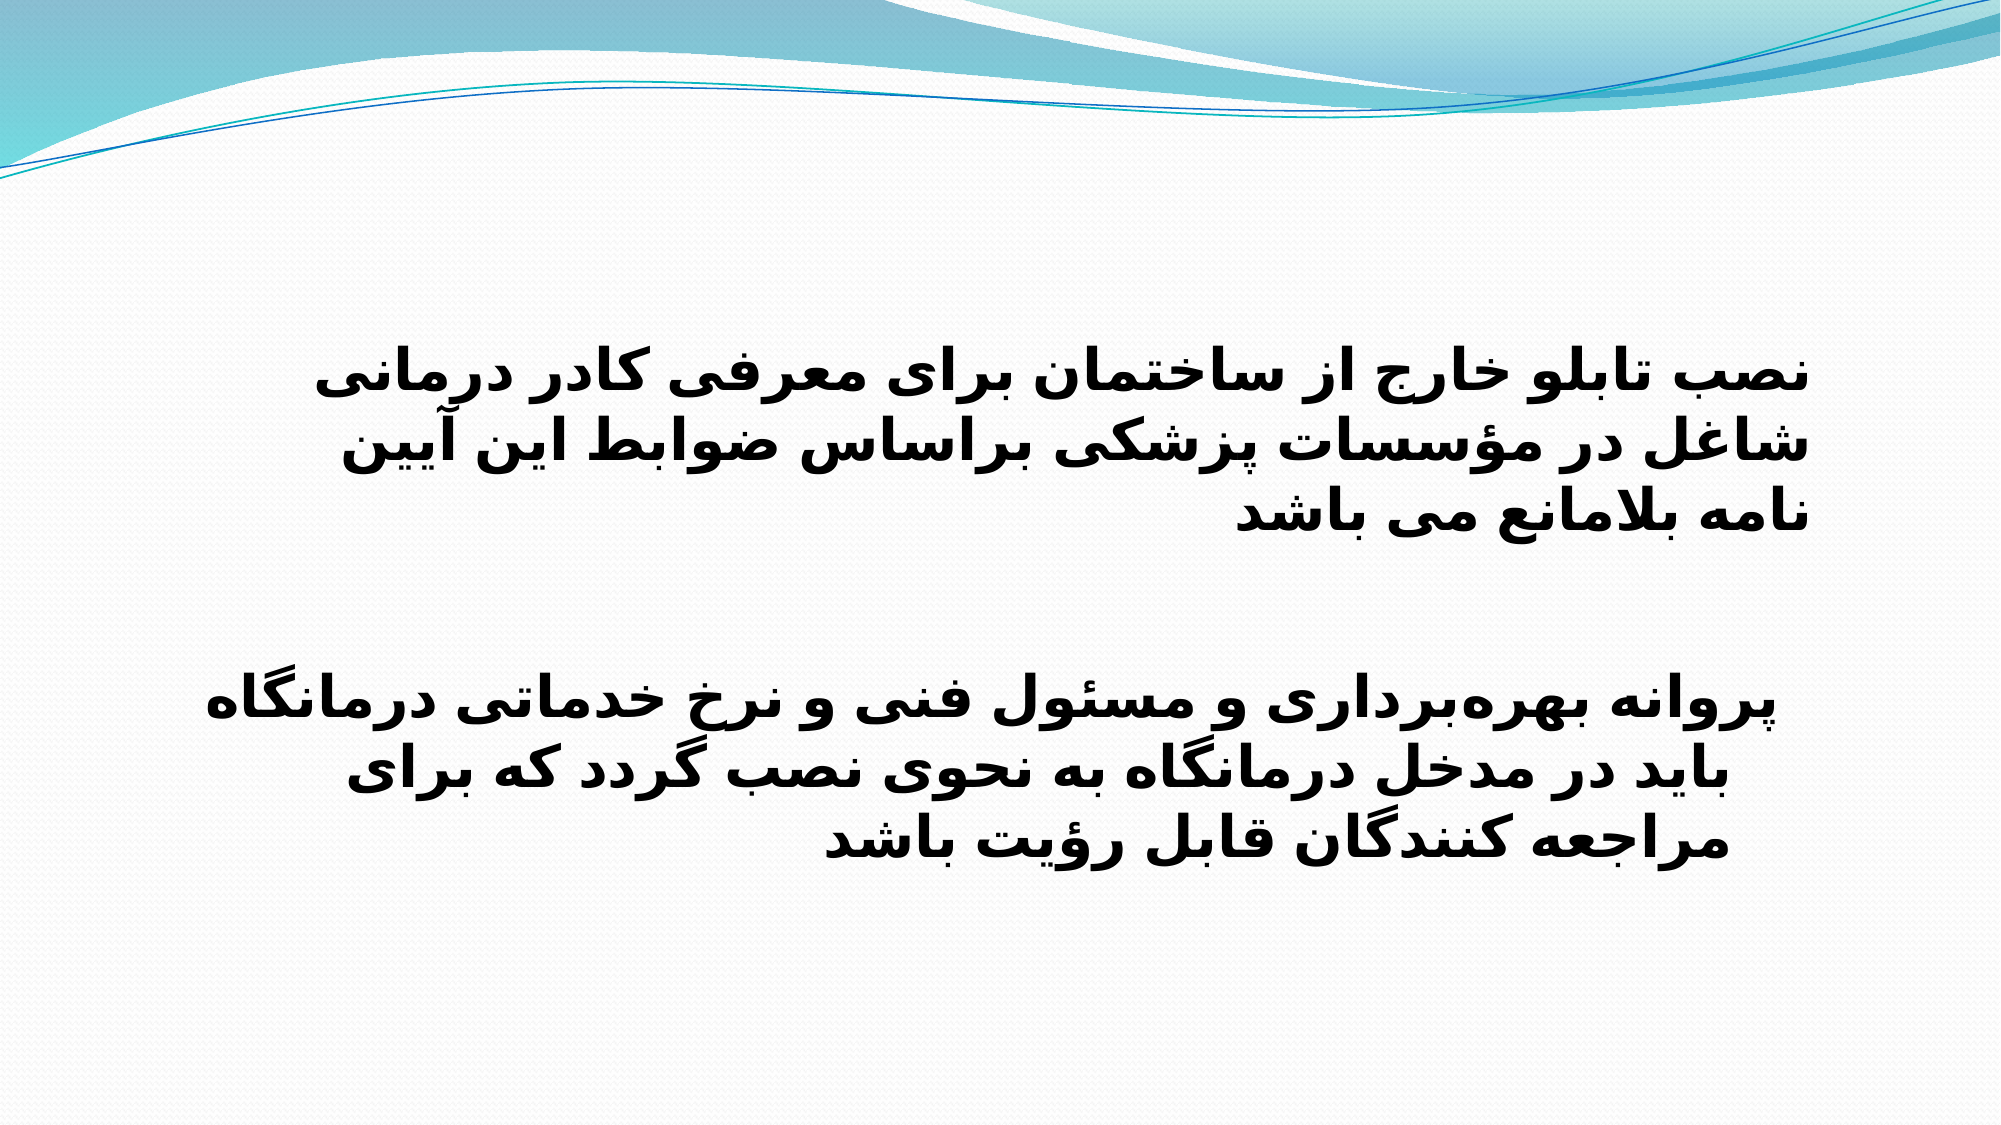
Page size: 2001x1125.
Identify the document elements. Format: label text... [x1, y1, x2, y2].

text_box پروانه بهره‌برداری و مسئول فنی و نرخ خدماتی درمانگاه باید در مدخل درمانگاه به نحوی نصب گردد که برای مراجعه کنندگان قابل رؤیت باشد [186, 652, 1870, 877]
text_box نصب تابلو خارج از ساختمان برای معرفی کادر درمانی شاغل در مؤسسات پزشکی براساس ضوابط این آیین نامه بلامانع می باشد [144, 324, 1828, 550]
